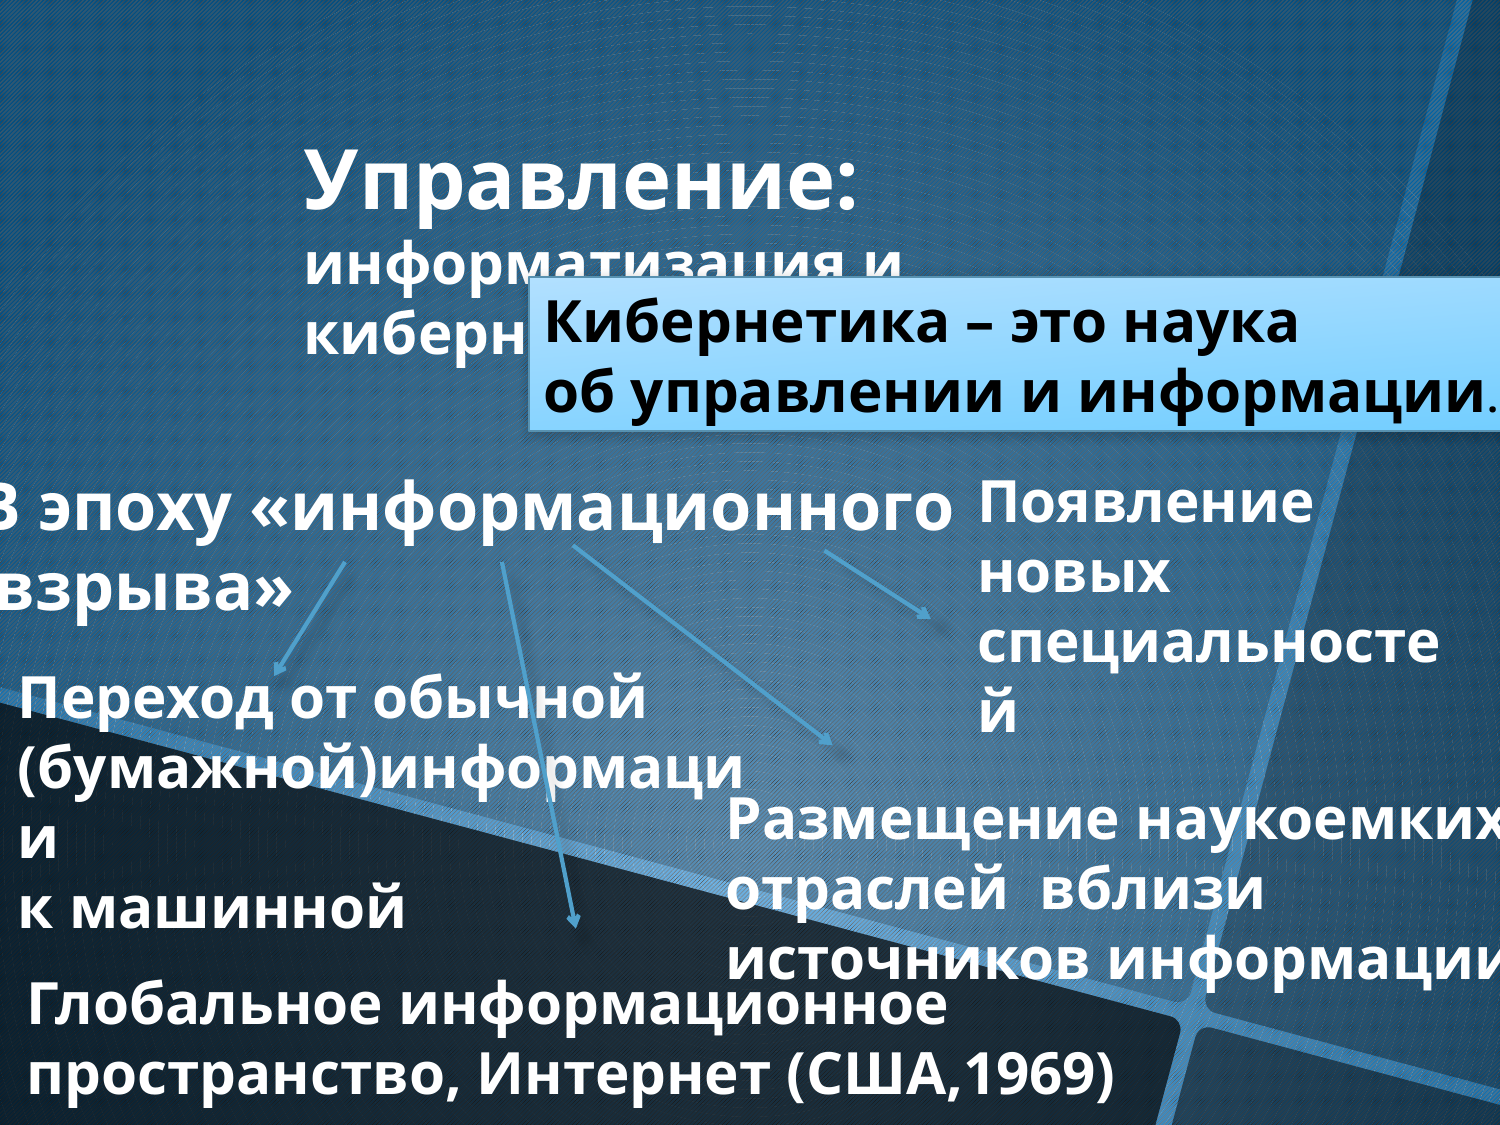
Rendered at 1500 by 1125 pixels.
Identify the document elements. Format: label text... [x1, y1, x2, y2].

text_box Управление: информатизация и кибернетический подход [289, 19, 1459, 374]
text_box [572, 544, 834, 746]
text_box Переход от обычной (бумажной)информации к машинной [3, 652, 579, 948]
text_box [273, 561, 346, 677]
text_box Глобальное информационное пространство, Интернет (США,1969) [11, 958, 1140, 1114]
text_box Появление новых специальностей [962, 456, 1486, 752]
text_box Кибернетика – это наука об управлении и информации. [528, 276, 1500, 432]
text_box Размещение наукоемких отраслей вблизи источников информации [711, 773, 1500, 999]
text_box В эпоху «информационного взрыва» [0, 456, 962, 632]
text_box Переход от обычной (бумажной)информации к машинной [587, 760, 762, 948]
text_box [501, 561, 577, 930]
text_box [823, 550, 932, 620]
